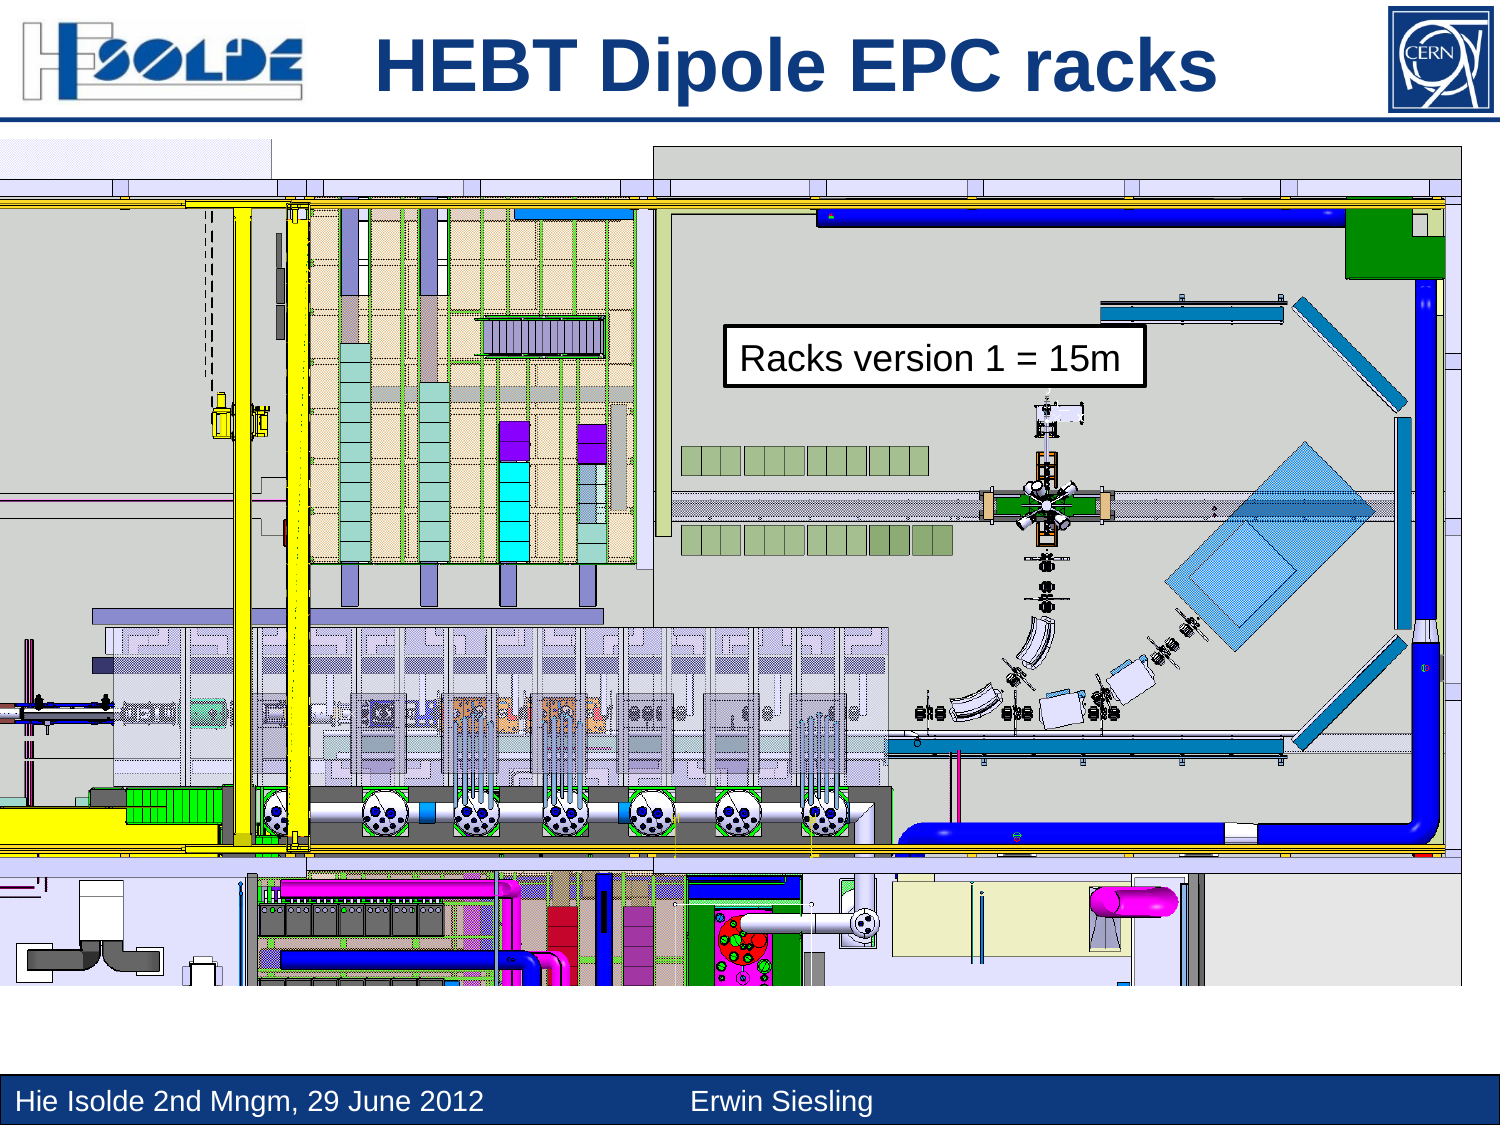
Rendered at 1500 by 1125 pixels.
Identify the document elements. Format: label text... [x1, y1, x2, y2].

picture [0, 138, 1500, 986]
picture [1388, 6, 1494, 113]
picture [17, 18, 307, 105]
text_box HEBT Dipole EPC racks [341, 8, 1254, 114]
